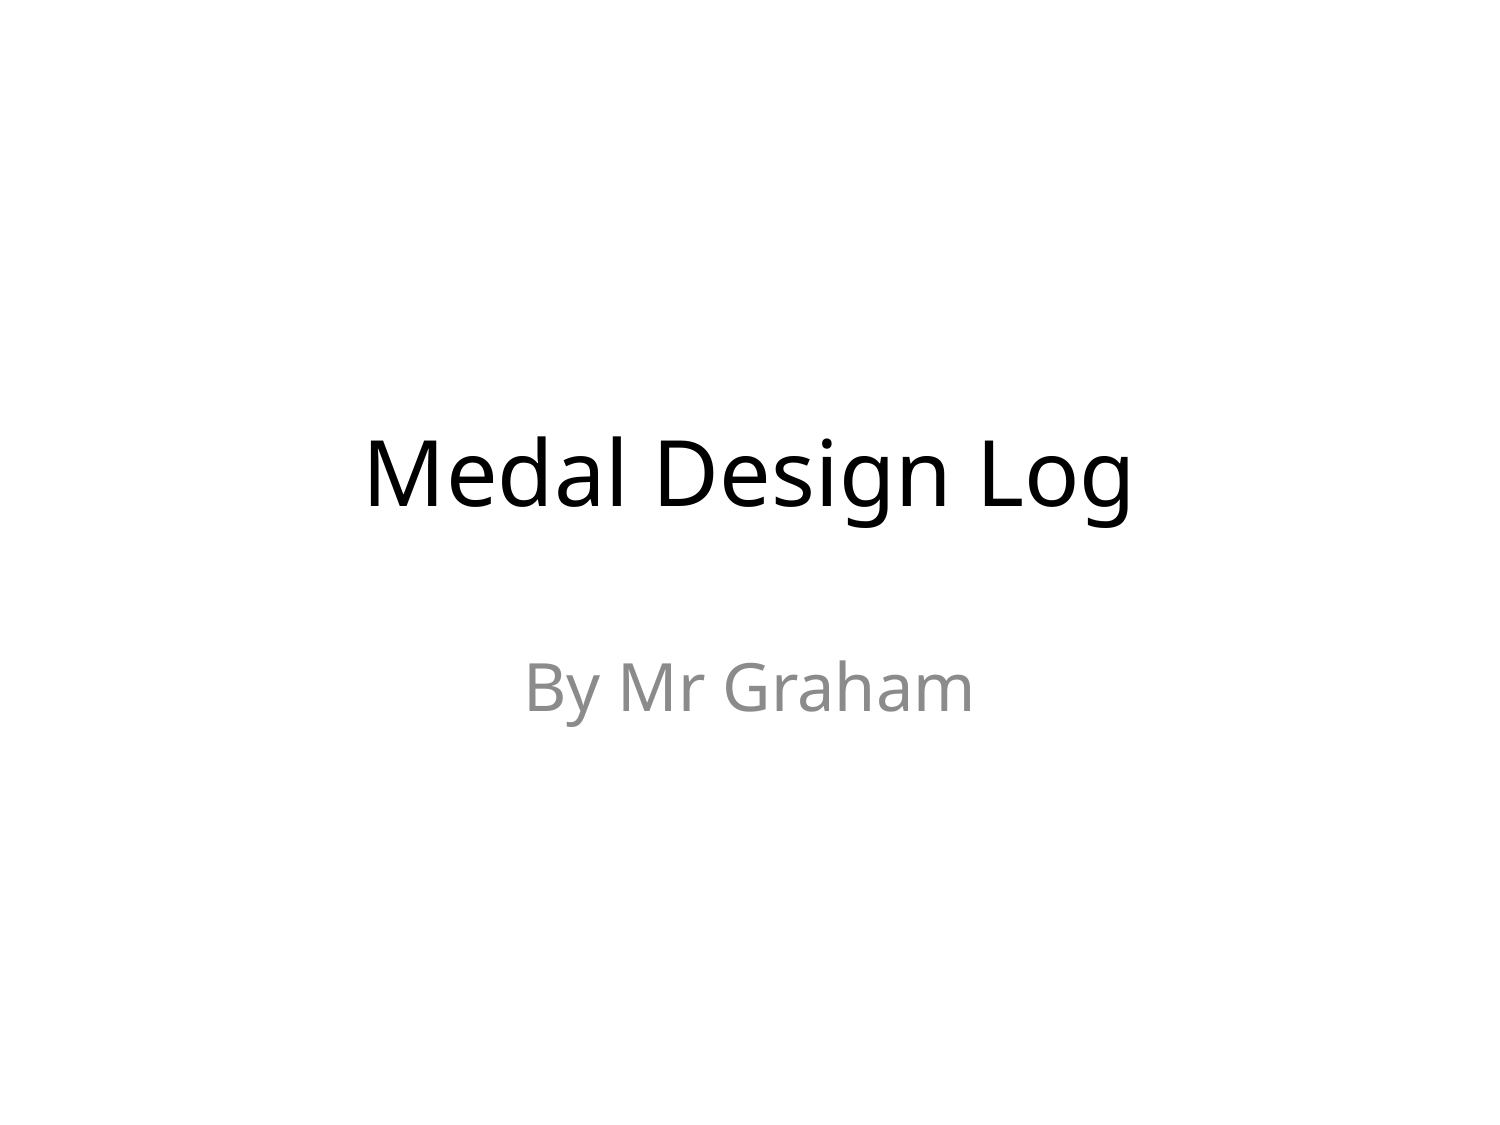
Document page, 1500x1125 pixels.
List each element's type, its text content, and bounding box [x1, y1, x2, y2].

subtitle By Mr Graham [225, 637, 1275, 925]
title Medal Design Log [112, 349, 1388, 591]
